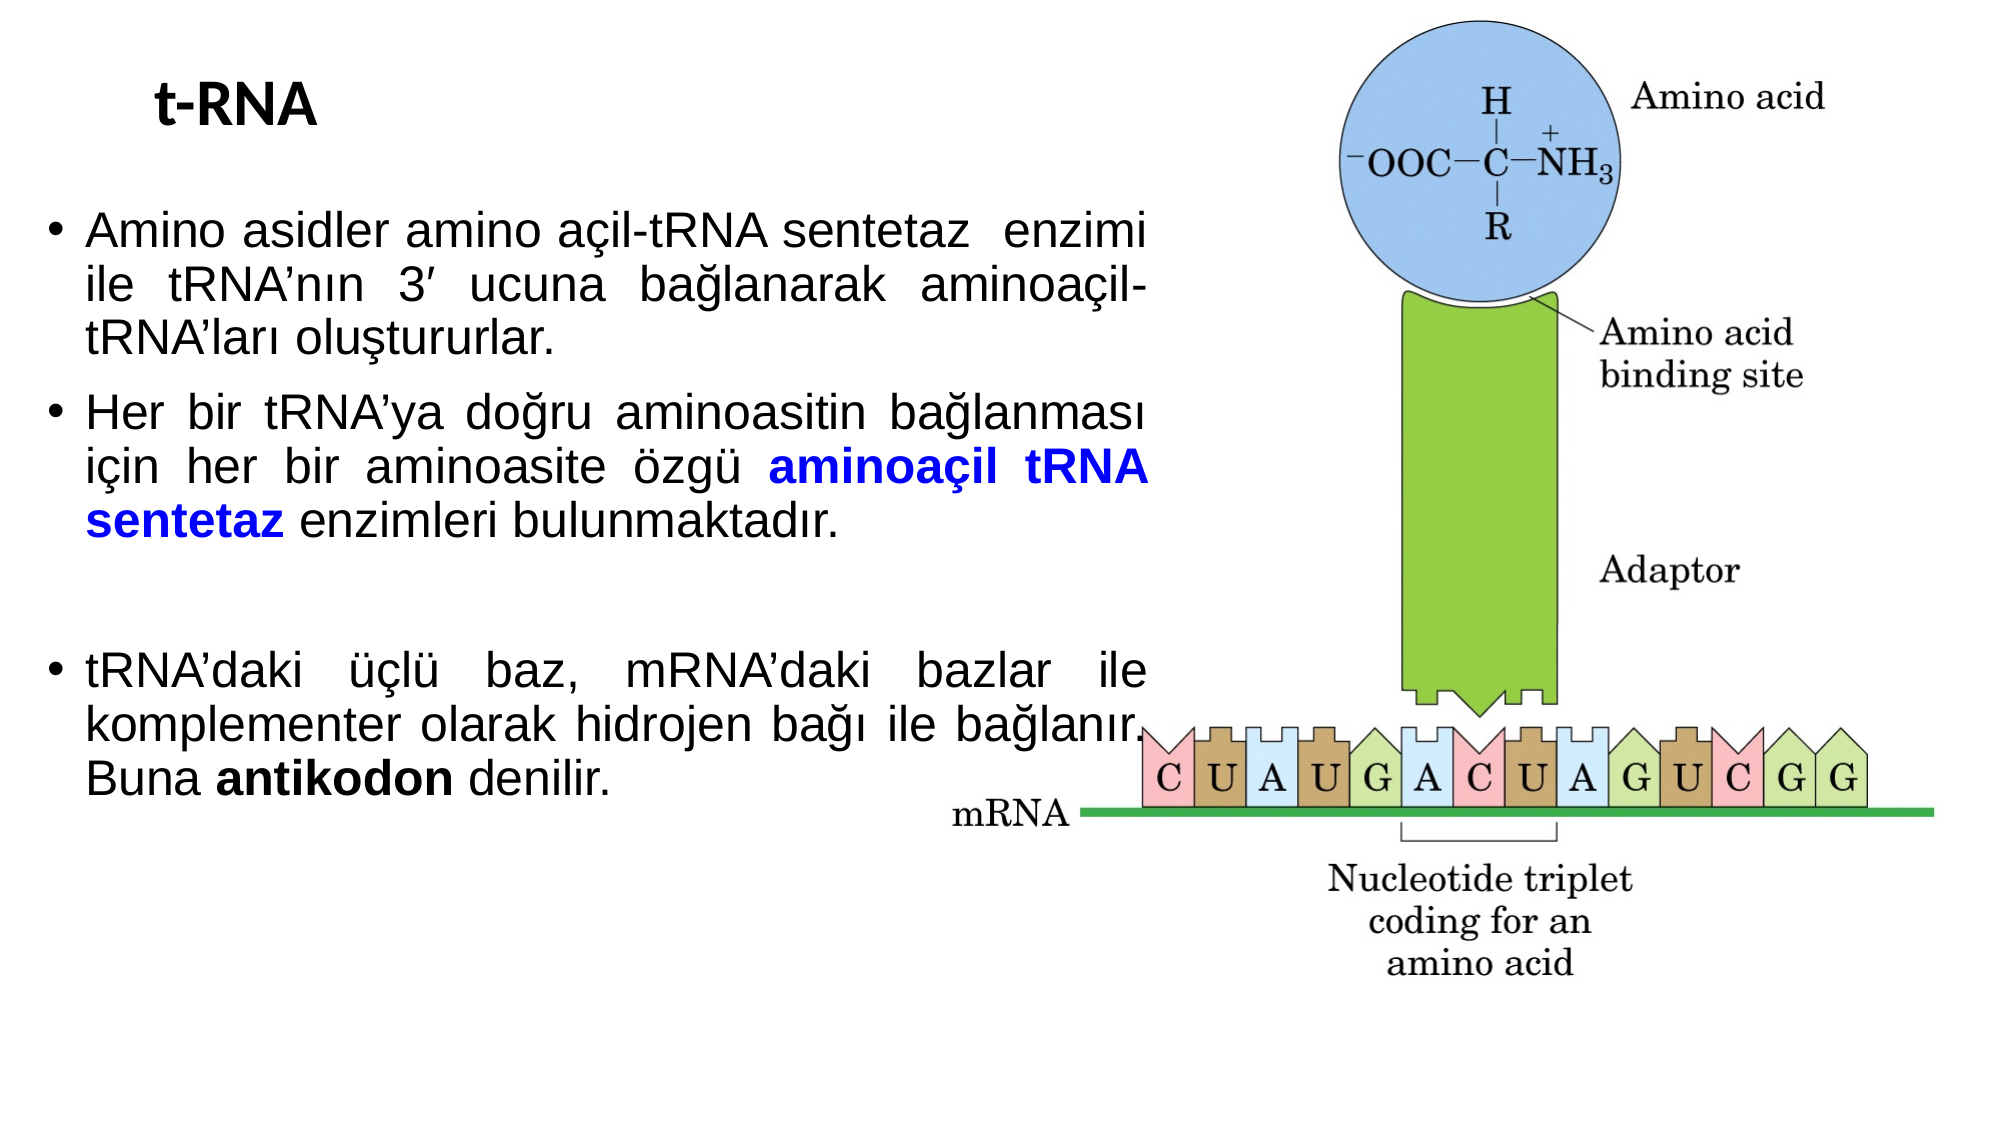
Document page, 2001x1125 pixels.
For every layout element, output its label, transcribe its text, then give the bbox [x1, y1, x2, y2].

picture [932, 2, 1958, 1003]
list Amino asidler amino açil-tRNA sentetaz enzimi ile tRNA’nın 3′ ucuna bağlanarak aminoaçil-tRNA’ları oluştururlar. Her bir tRNA’ya doğru aminoasitin bağlanması için her bir aminoasite özgü aminoaçil tRNA sentetaz enzimleri bulunmaktadır. tRNA’daki üçlü baz, mRNA’daki bazlar ile komplementer olarak hidrojen bağı ile bağlanır. Buna antikodon denilir. [32, 196, 1164, 1035]
text_box t-RNA [139, 51, 334, 147]
